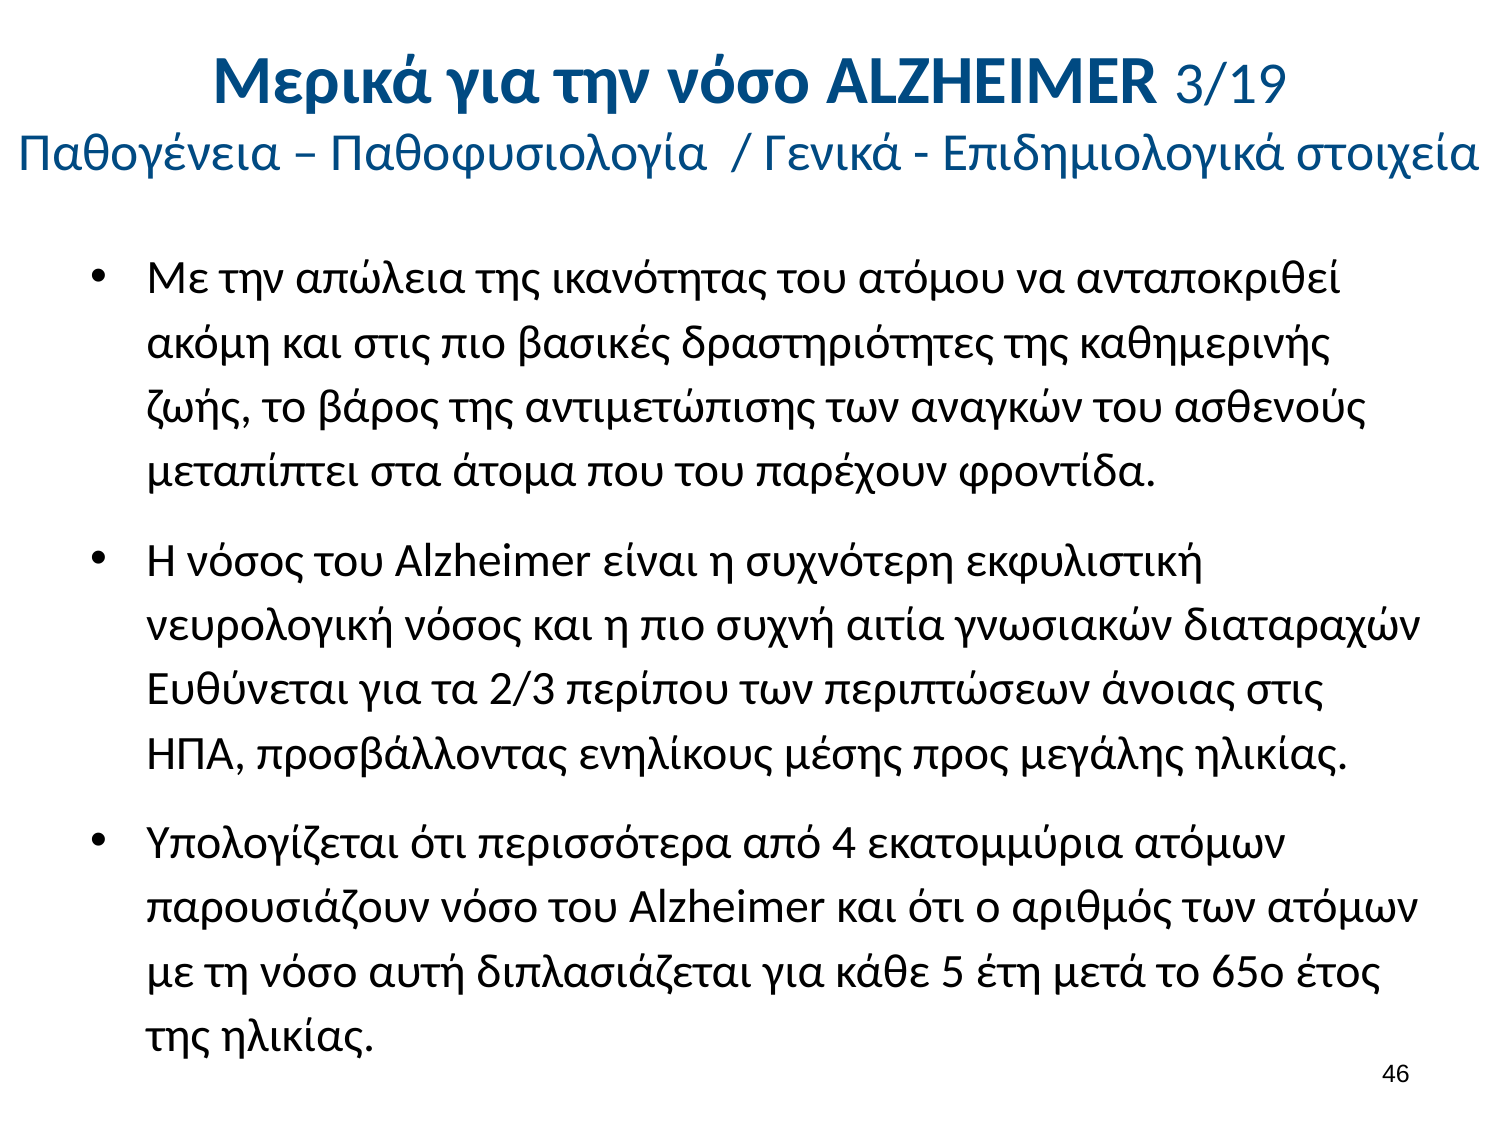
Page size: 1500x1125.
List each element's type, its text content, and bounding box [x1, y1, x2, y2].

list Με την απώλεια της ικανότητας του ατόμου να ανταποκριθεί ακόμη και στις πιο βασικές δραστηριότητες της καθημερινής ζωής, το βάρος της αντιμετώπισης των αναγκών του ασθενούς μεταπίπτει στα άτομα που του παρέχουν φροντίδα. Η νόσος του Alzheimer είναι η συχνότερη εκφυλιστική νευρολογική νόσος και η πιο συχνή αιτία γνωσιακών διαταραχών Ευθύνεται για τα 2/3 περίπου των περιπτώσεων άνοιας στις ΗΠΑ, προσβάλλοντας ενηλίκους μέσης προς μεγάλης ηλικίας. Υπολογίζεται ότι περισσότερα από 4 εκατομμύρια ατόμων παρουσιάζουν νόσο του Alzheimer και ότι ο αριθμός των ατόμων με τη νόσο αυτή διπλασιάζεται για κάθε 5 έτη μετά το 65ο έτος της ηλικίας. [75, 231, 1447, 1118]
title Μερικά για την νόσο ALΖHEIMER 3/19 Παθογένεια – Παθοφυσιολογία / Γενικά - Επιδημιολογικά στοιχεία [0, 19, 1500, 197]
slide_number 45 [1074, 1042, 1425, 1103]
